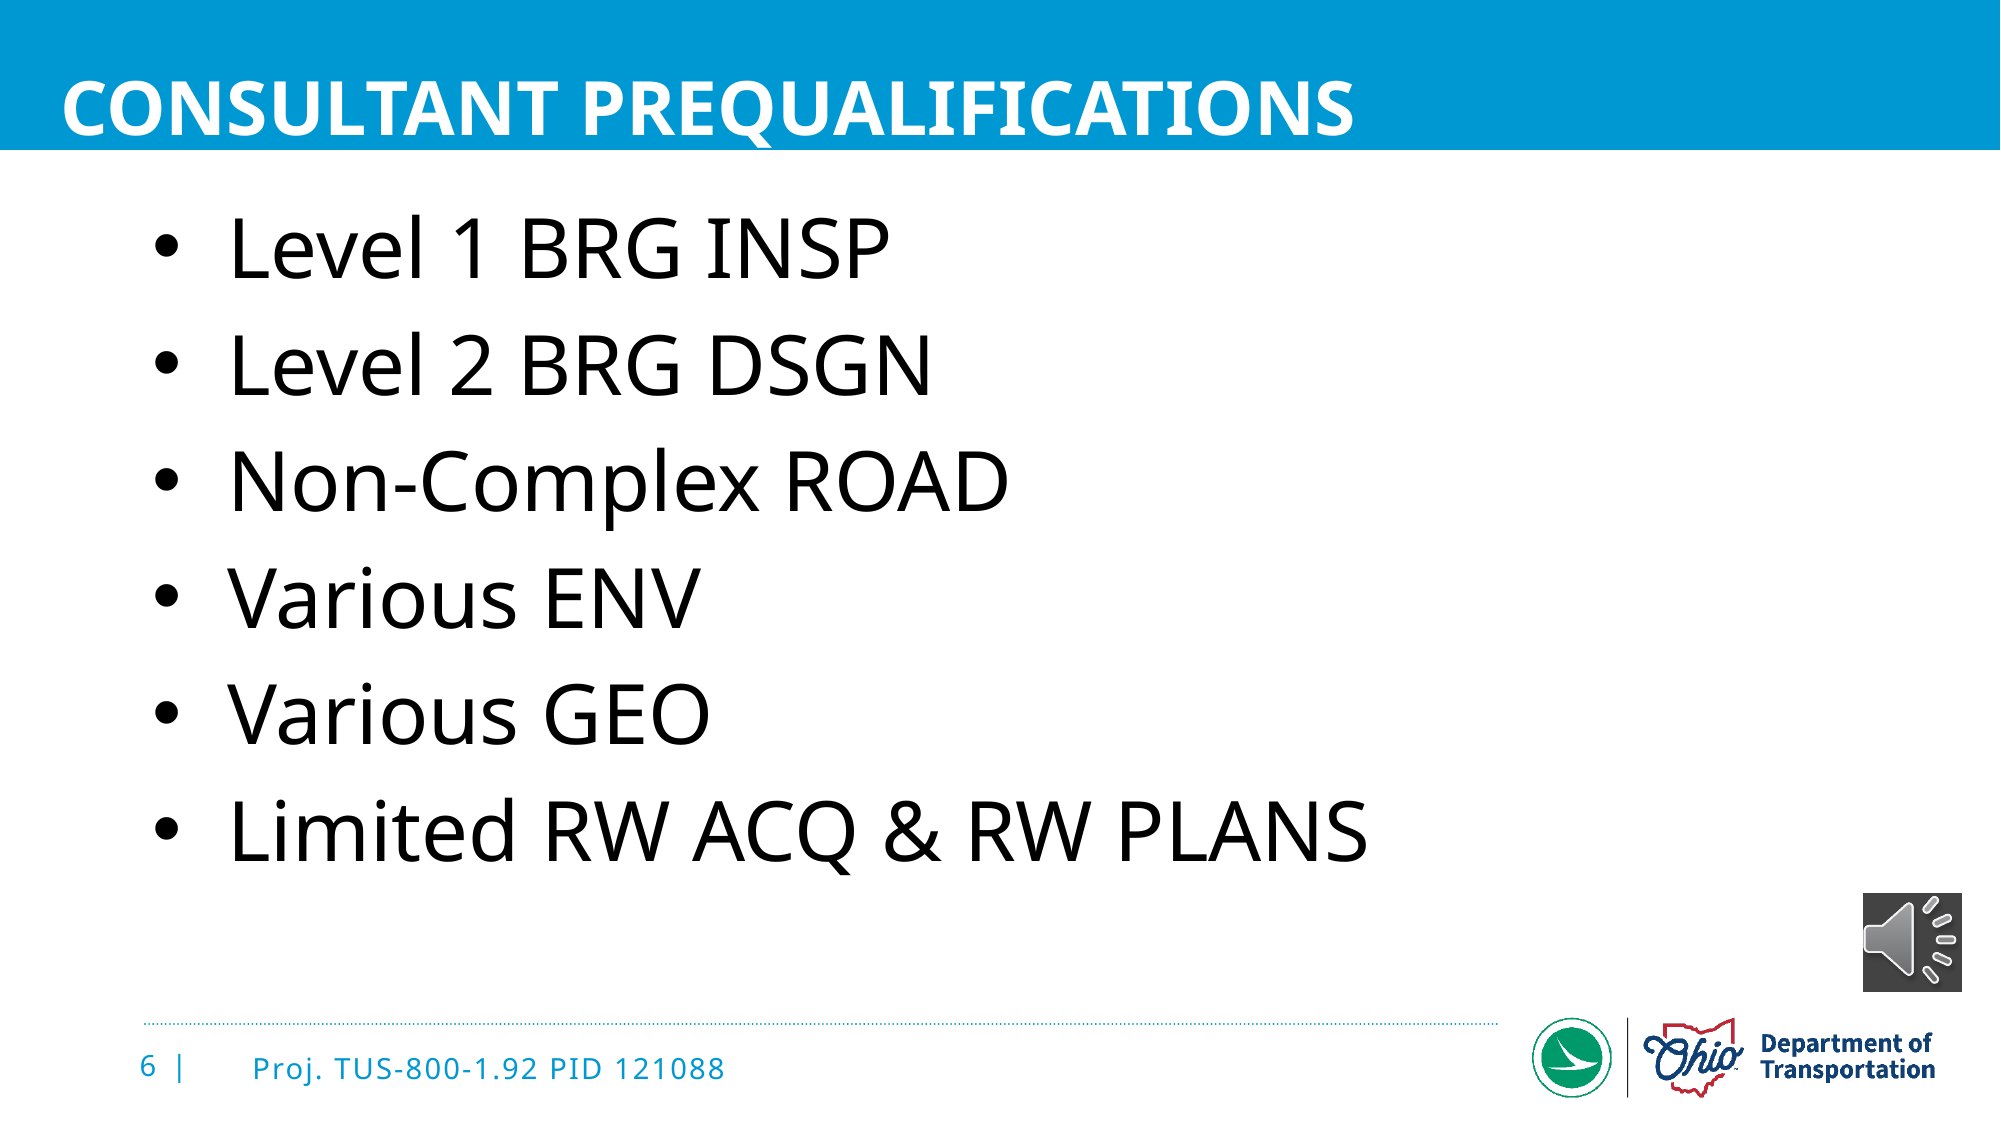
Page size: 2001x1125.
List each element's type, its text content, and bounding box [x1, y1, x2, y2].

title Consultant Prequalifications [0, 0, 2000, 151]
list Level 1 BRG INSP Level 2 BRG DSGN Non-Complex ROAD Various ENV Various GEO Limited RW ACQ & RW PLANS [137, 187, 1863, 993]
picture [1516, 1002, 1950, 1113]
footer Proj. TUS-800-1.92 PID 121088 [237, 1037, 1510, 1098]
picture [1862, 892, 1963, 993]
